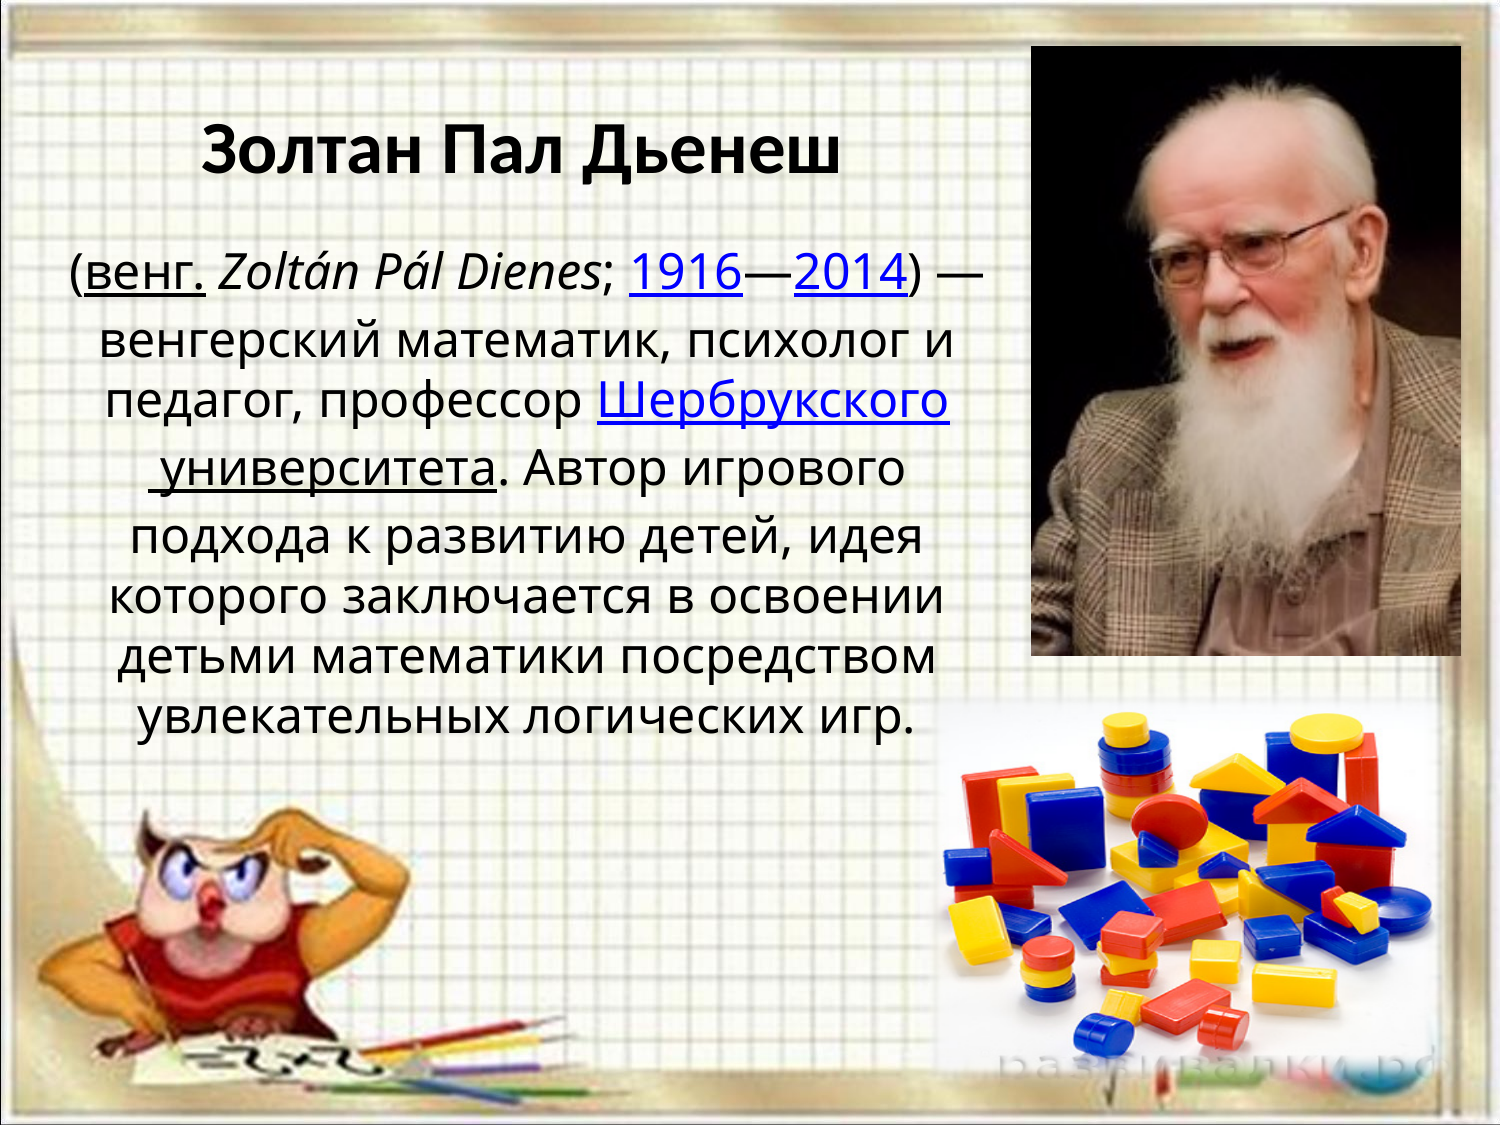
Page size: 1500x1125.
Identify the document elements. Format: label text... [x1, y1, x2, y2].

title Золтан Пал Дьенеш (венг. Zoltán Pál Dienes; 1916—2014) — венгерский математик, психолог и педагог, профессор Шербрукского университета. Автор игрового подхода к развитию детей, идея которого заключается в освоении детьми математики посредством увлекательных логических игр. [34, 175, 1020, 868]
picture [0, 0, 1500, 1125]
